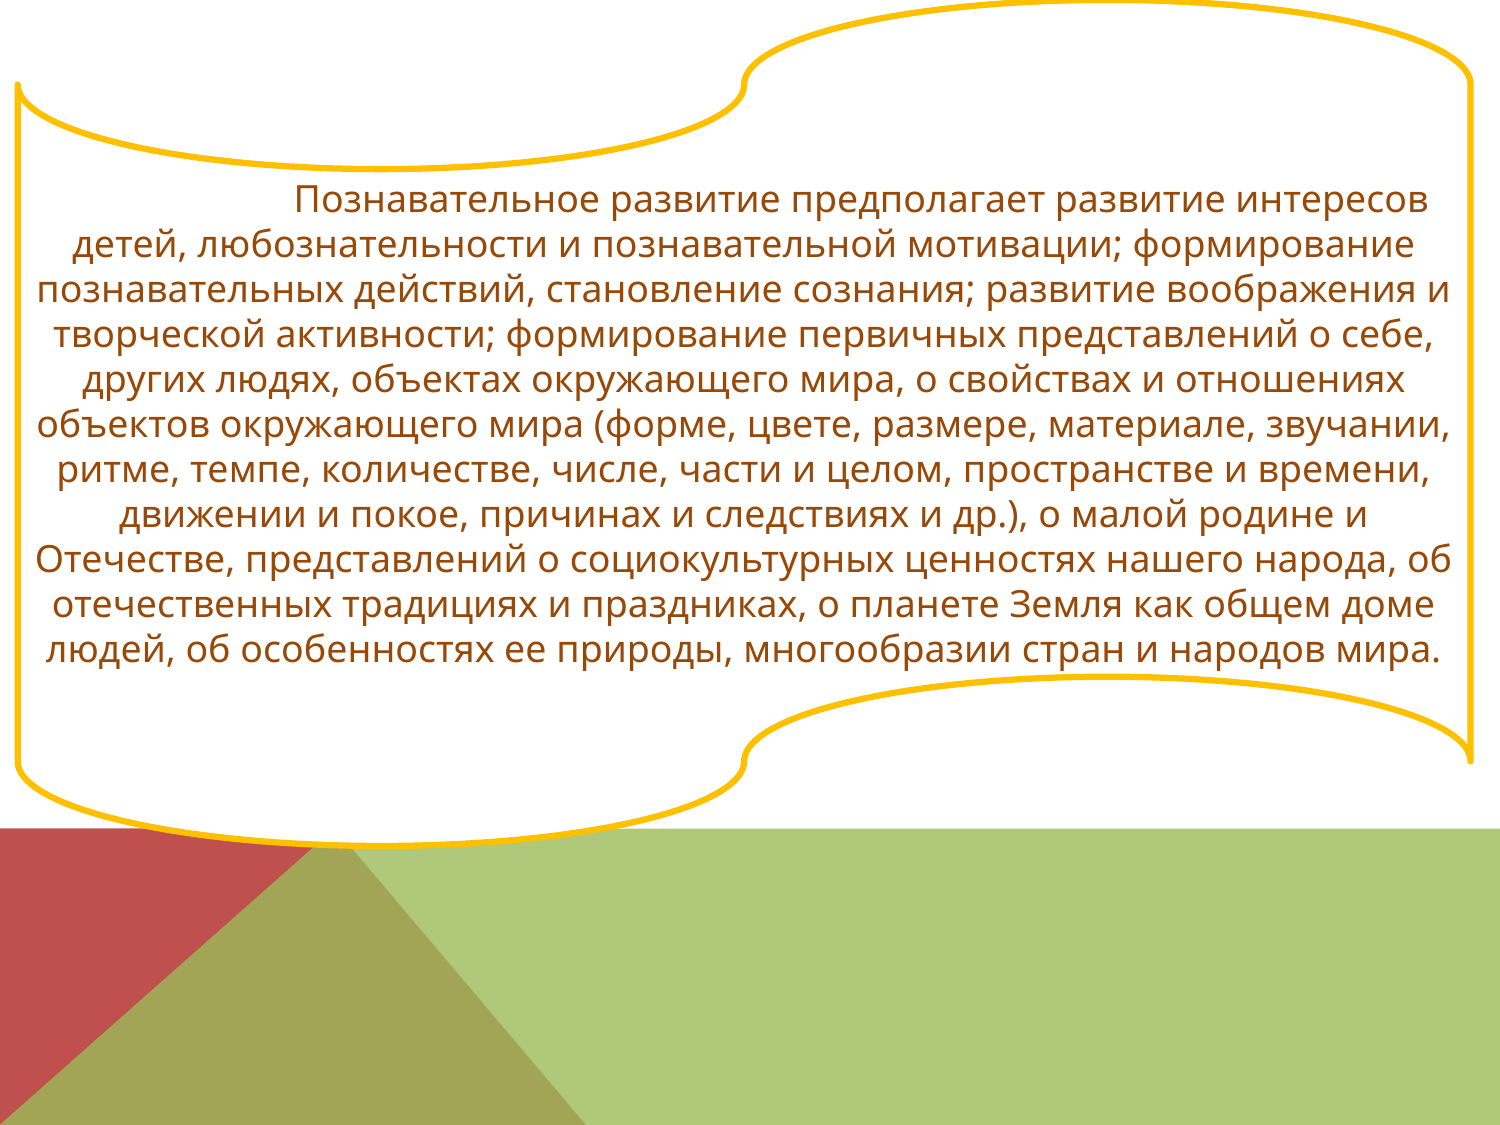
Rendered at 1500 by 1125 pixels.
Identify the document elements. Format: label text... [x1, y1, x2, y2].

text_box Познавательное развитие предполагает развитие интересов детей, любознательности и познавательной мотивации; формирование познавательных действий, становление сознания; развитие воображения и творческой активности; формирование первичных представлений о себе, других людях, объектах окружающего мира, о свойствах и отношениях объектов окружающего мира (форме, цвете, размере, материале, звучании, ритме, темпе, количестве, числе, части и целом, пространстве и времени, движении и покое, причинах и следствиях и др.), о малой родине и Отечестве, представлений о социокультурных ценностях нашего народа, об отечественных традициях и праздниках, о планете Земля как общем доме людей, об особенностях ее природы, многообразии стран и народов мира. [15, 0, 1473, 849]
